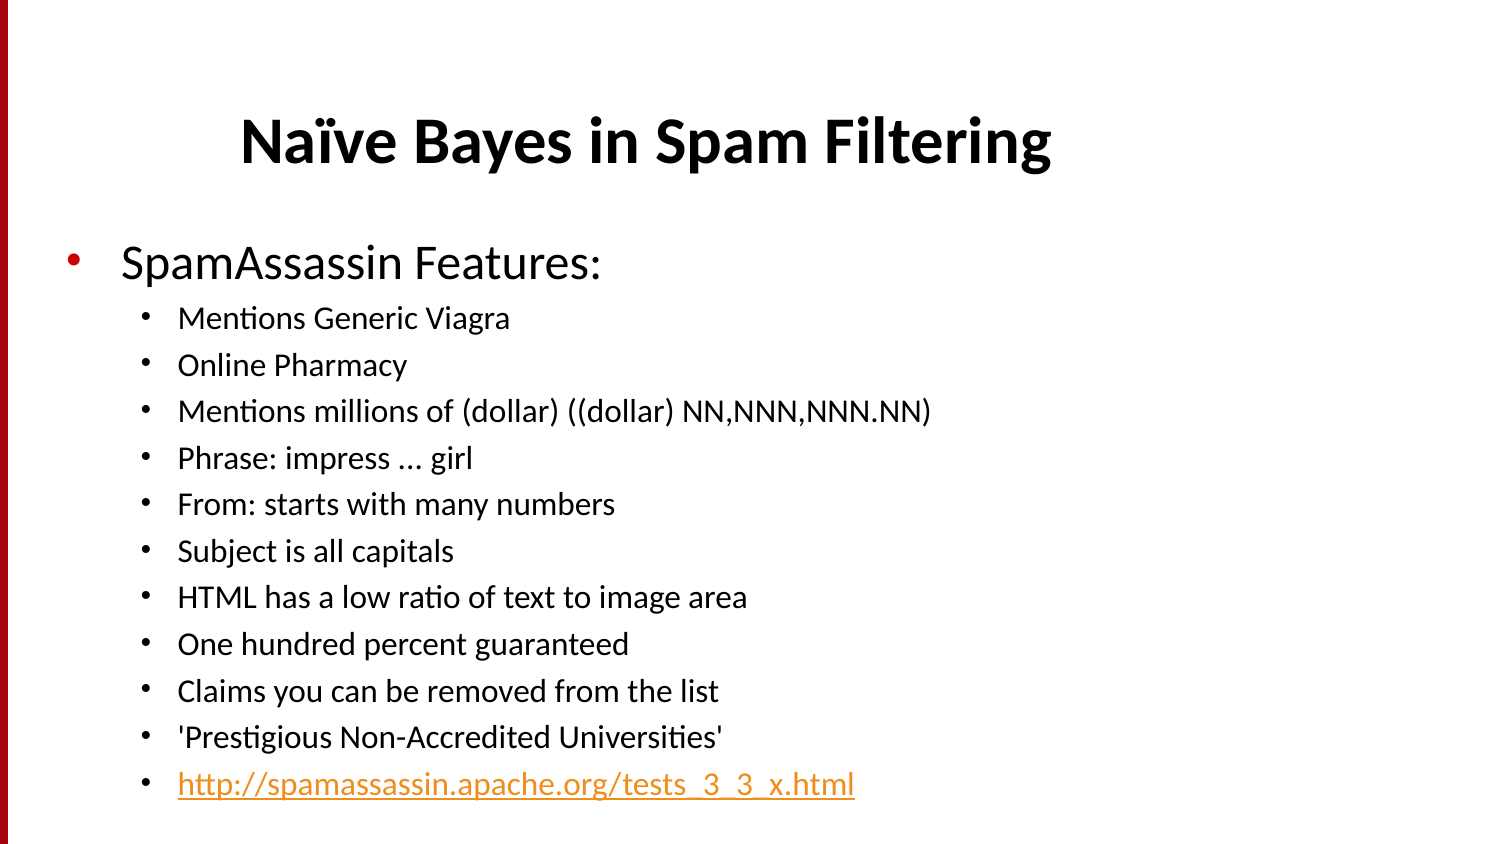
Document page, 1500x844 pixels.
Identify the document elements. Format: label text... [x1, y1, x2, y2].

list SpamAssassin Features: Mentions Generic Viagra Online Pharmacy Mentions millions of (dollar) ((dollar) NN,NNN,NNN.NN) Phrase: impress ... girl From: starts with many numbers Subject is all capitals HTML has a low ratio of text to image area One hundred percent guaranteed Claims you can be removed from the list 'Prestigious Non-Accredited Universities' http://spamassassin.apache.org/tests_3_3_x.html [50, 221, 1450, 769]
title Naïve Bayes in Spam Filtering [225, 62, 1450, 185]
